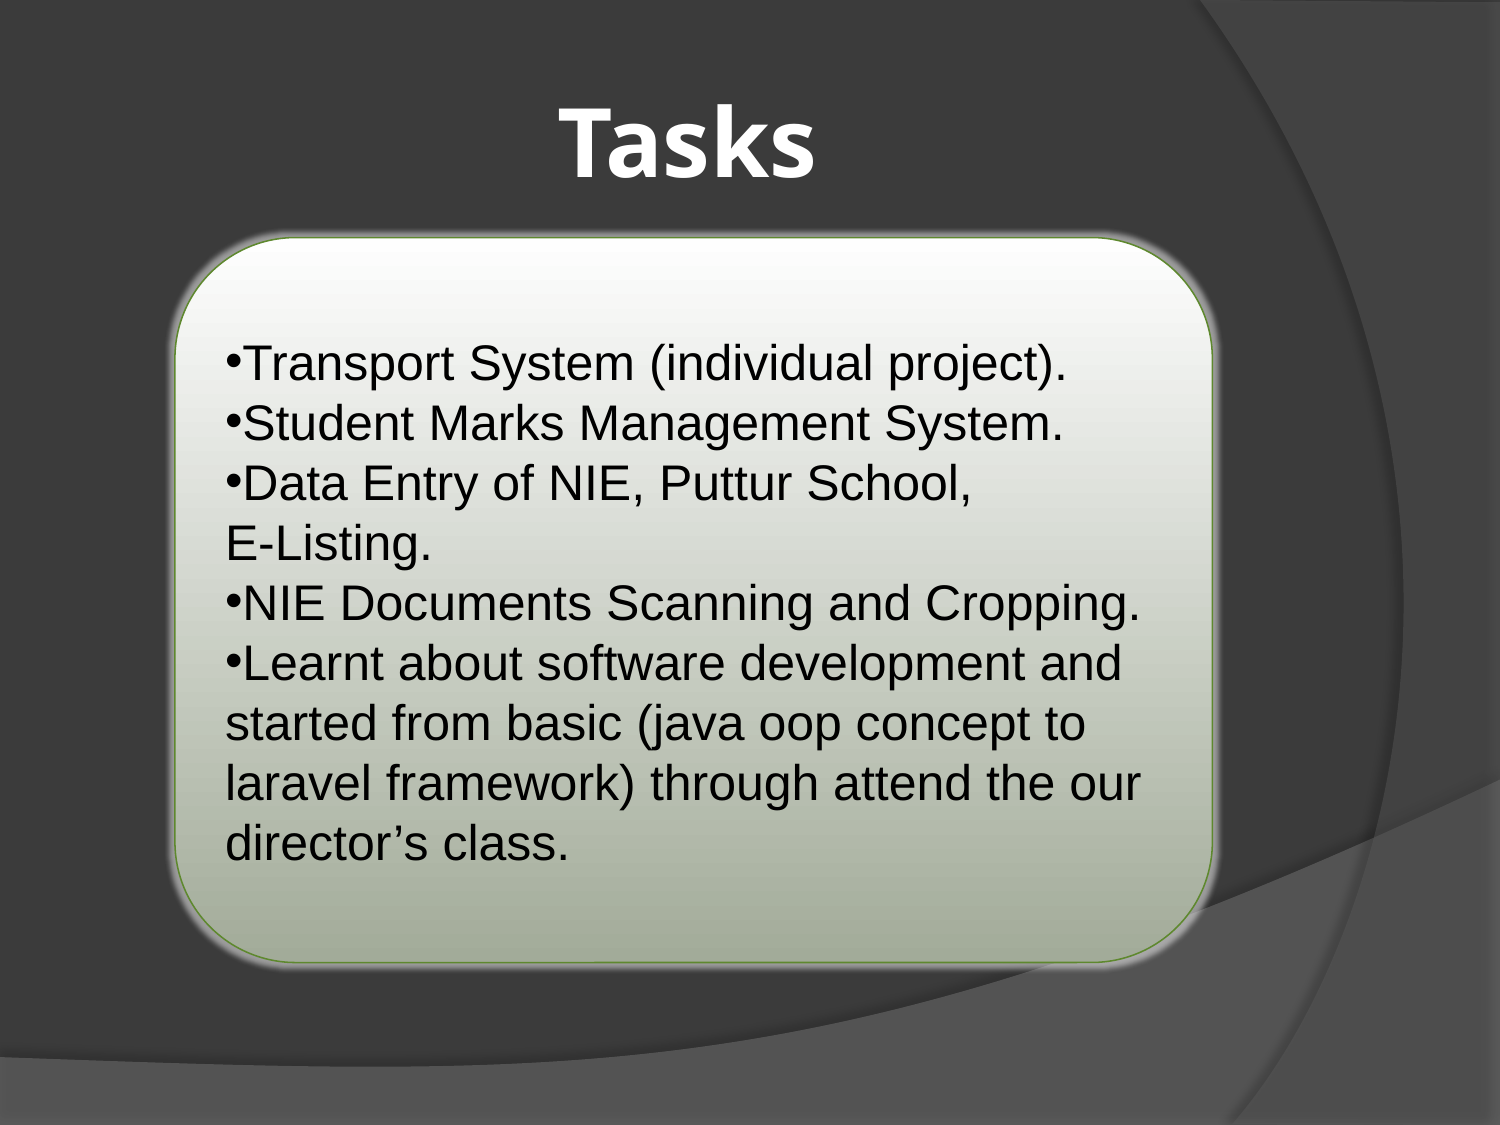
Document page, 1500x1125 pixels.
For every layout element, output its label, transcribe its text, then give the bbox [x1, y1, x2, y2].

text_box Transport System (individual project). Student Marks Management System. Data Entry of NIE, Puttur School, E-Listing. NIE Documents Scanning and Cropping. Learnt about software development and started from basic (java oop concept to laravel framework) through attend the our director’s class. [174, 236, 1214, 964]
title Tasks [75, 45, 1300, 233]
